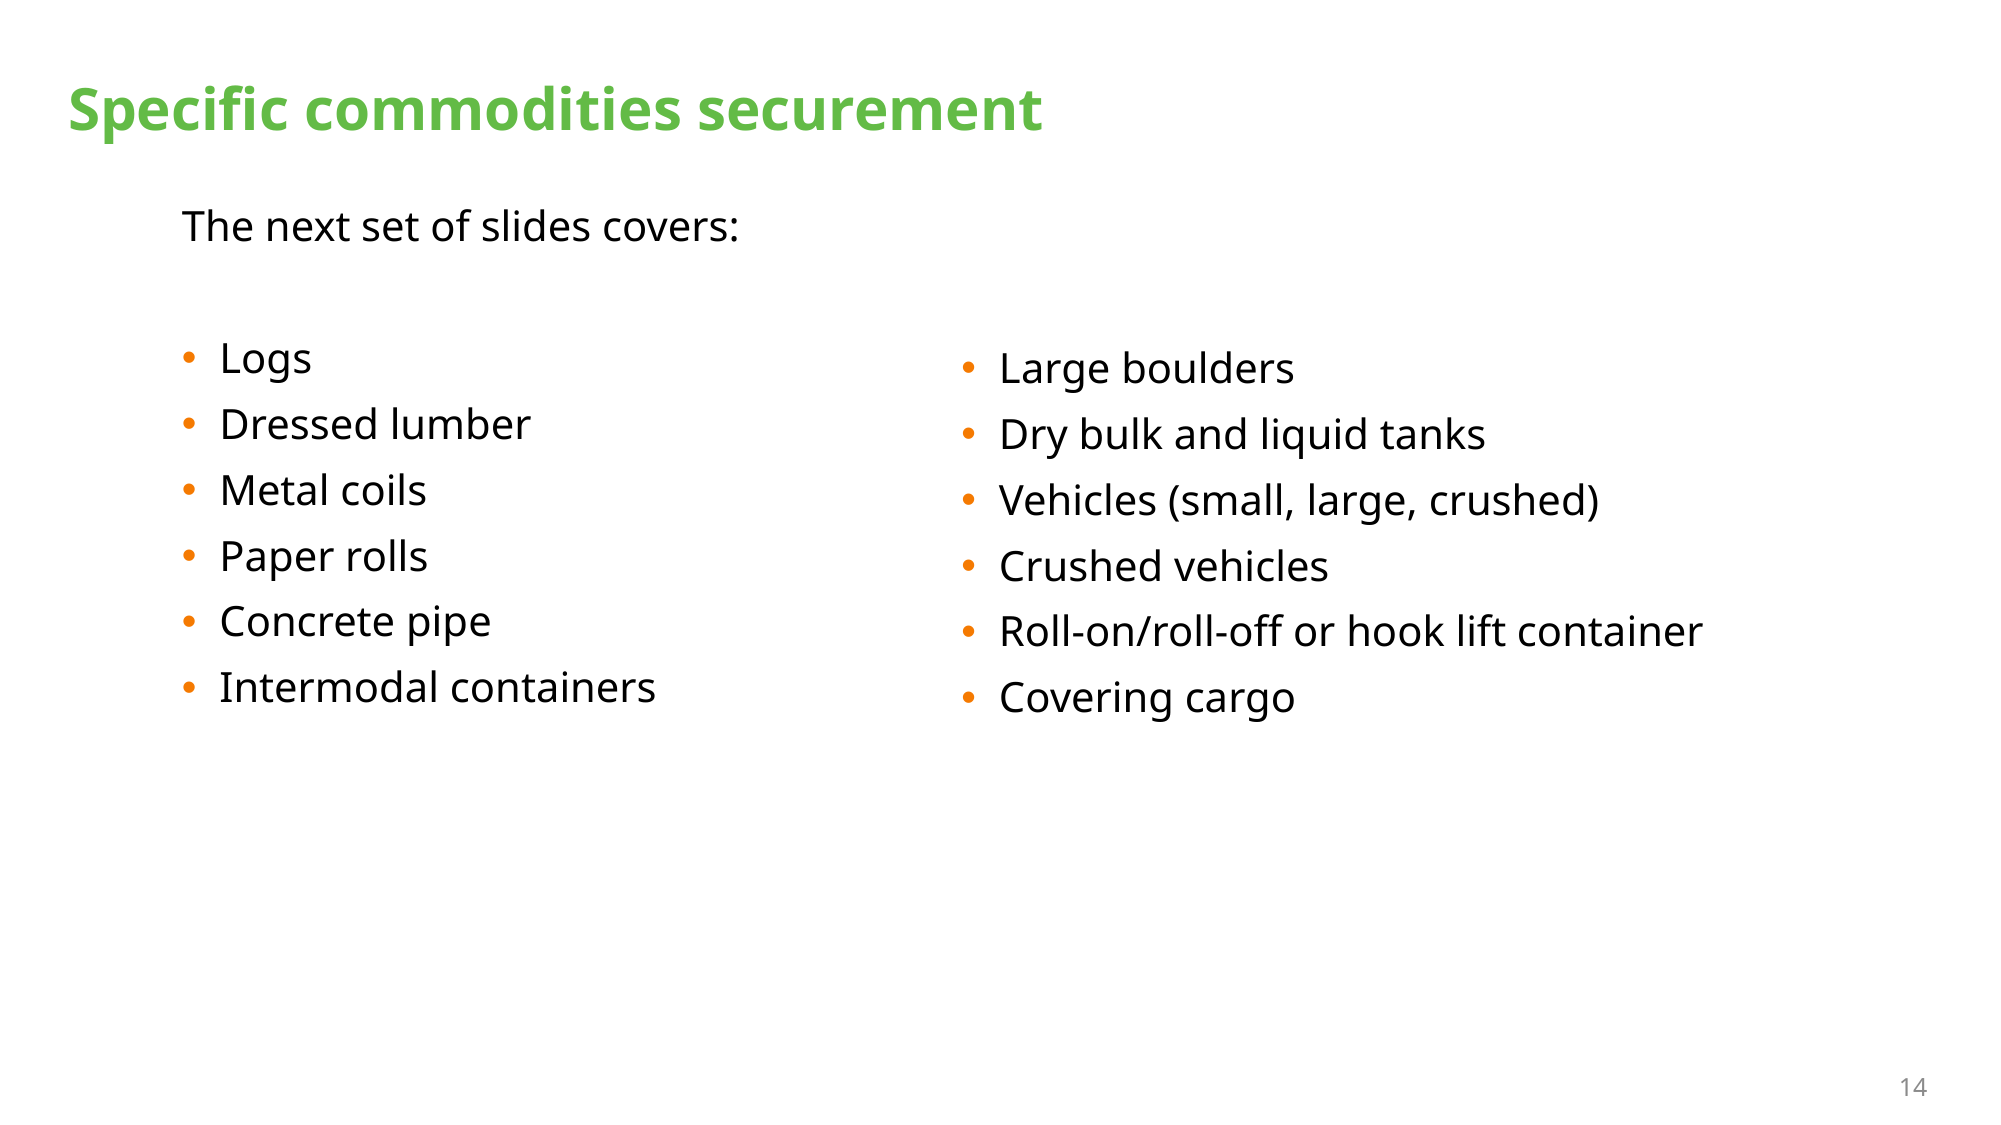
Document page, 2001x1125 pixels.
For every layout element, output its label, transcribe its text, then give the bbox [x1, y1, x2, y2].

title Specific commodities securement [68, 73, 1825, 150]
slide_number 14 [1477, 1045, 1928, 1106]
list The next set of slides covers: Logs Dressed lumber Metal coils Paper rolls Concrete pipe Intermodal containers [167, 198, 1120, 785]
text_box Large boulders Dry bulk and liquid tanks Vehicles (small, large, crushed) Crushed vehicles Roll-on/roll-off or hook lift container Covering cargo [946, 269, 1900, 754]
